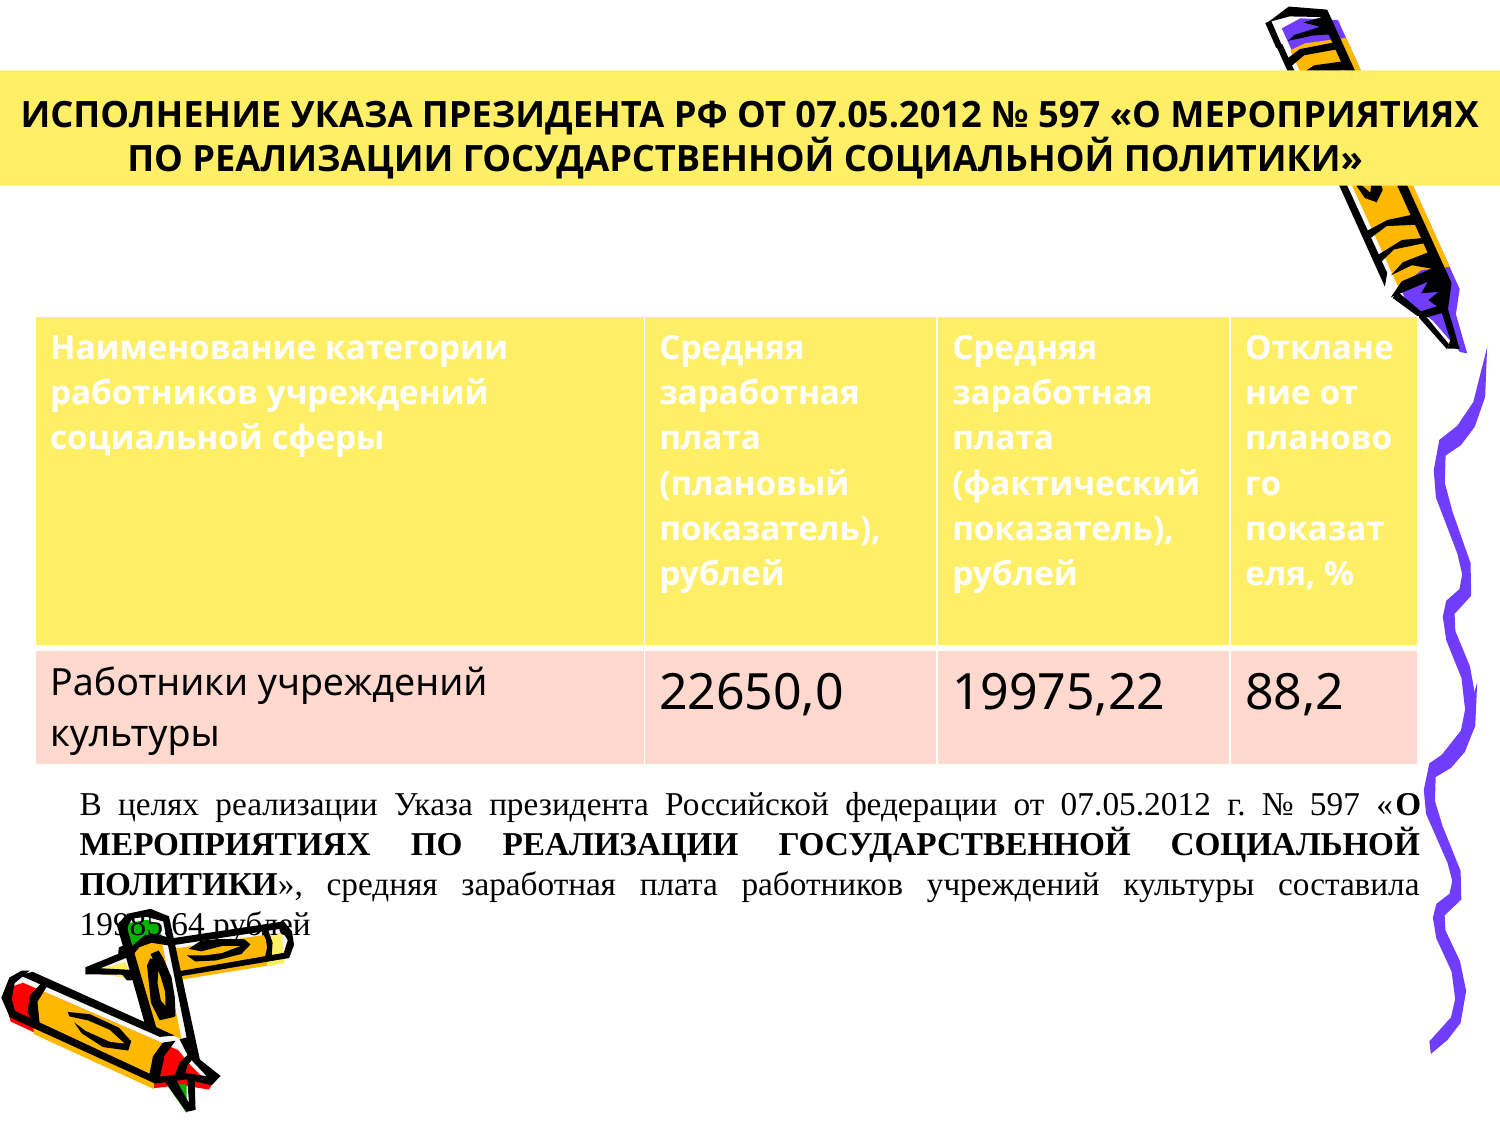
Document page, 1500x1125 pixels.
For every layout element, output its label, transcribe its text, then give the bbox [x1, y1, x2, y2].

table_cell 88,2 [1231, 651, 1417, 764]
table_header Средняя заработная плата (плановый показатель), рублей [645, 317, 936, 645]
table_cell 19975,22 [938, 651, 1229, 764]
table_header Откланение от планового показателя, % [1231, 317, 1417, 645]
table_cell 22650,0 [645, 651, 936, 764]
table_header Наименование категории работников учреждений социальной сферы [36, 317, 644, 645]
table_cell Работники учреждений культуры [36, 651, 644, 764]
text_box В целях реализации Указа президента Российской федерации от 07.05.2012 г. № 597 «О МЕРОПРИЯТИЯХ ПО РЕАЛИЗАЦИИ ГОСУДАРСТВЕННОЙ СОЦИАЛЬНОЙ ПОЛИТИКИ», средняя заработная плата работников учреждений культуры составила 19985,64 рублей [64, 774, 1436, 950]
table_header Средняя заработная плата (фактический показатель), рублей [938, 317, 1229, 645]
text_box Исполнение Указа Президента РФ от 07.05.2012 № 597 «О мероприятиях по реализации государственной социальной политики» [0, 70, 1500, 186]
